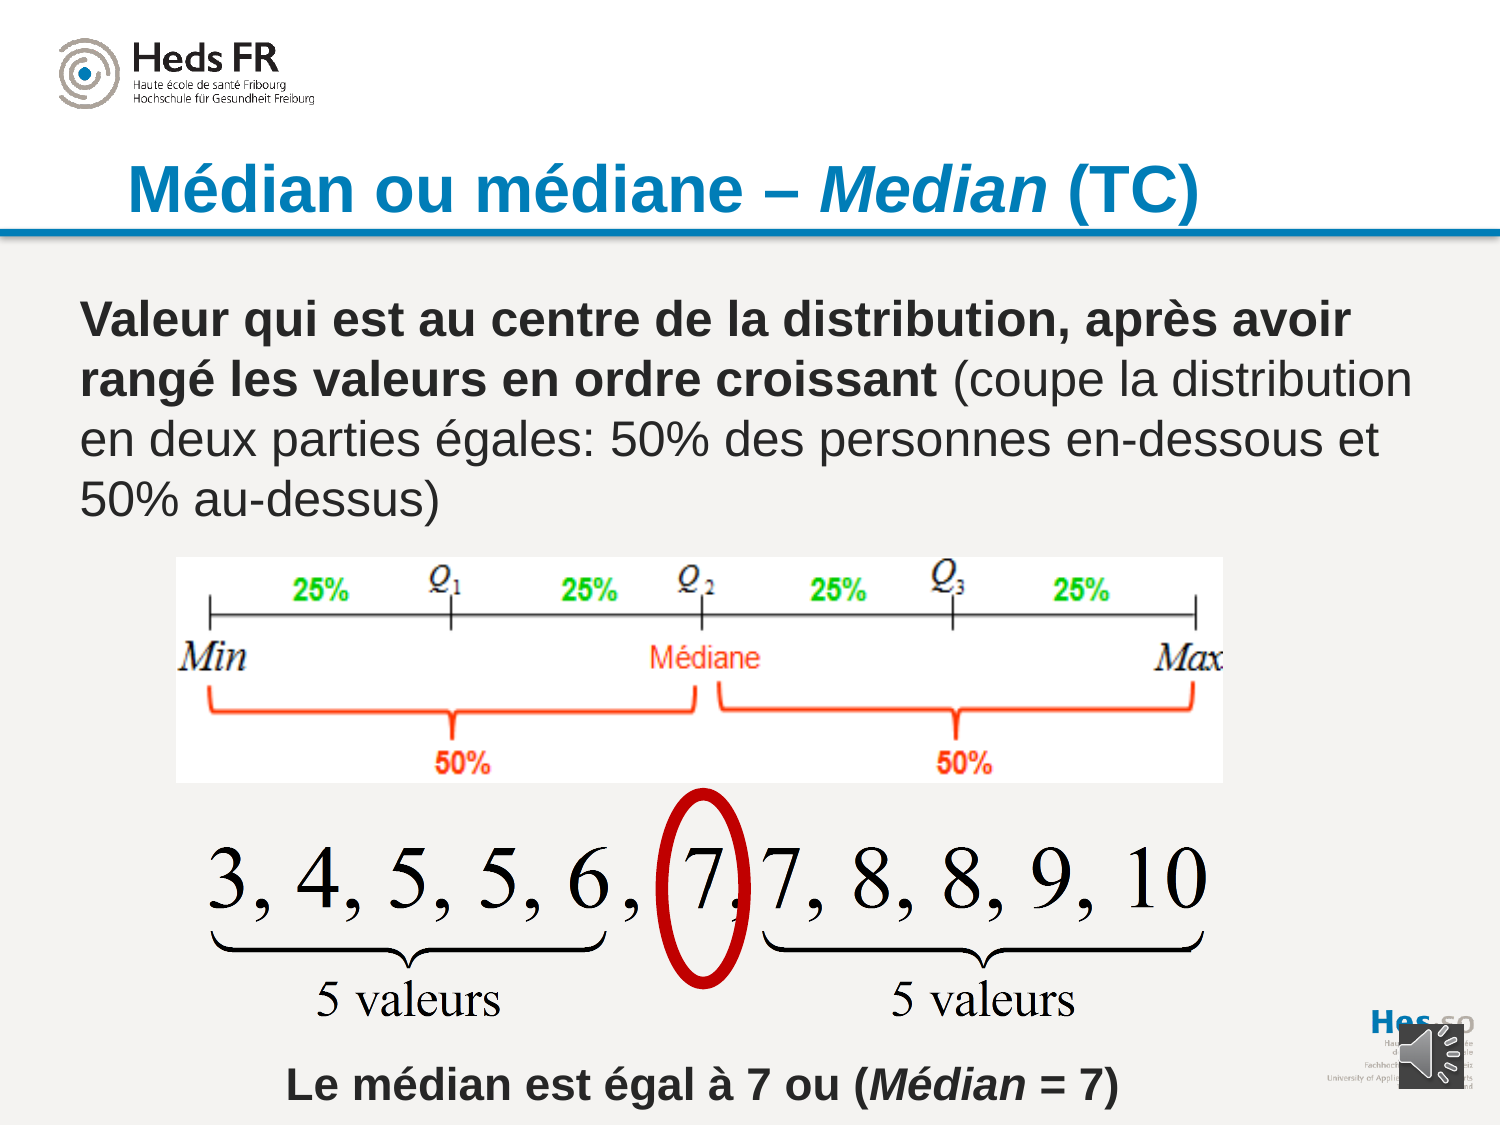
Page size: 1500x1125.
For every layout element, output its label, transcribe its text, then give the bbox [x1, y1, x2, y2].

title Médian ou médiane – Median (TC) [112, 155, 1412, 215]
picture [59, 38, 314, 109]
text_box Le médian est égal à 7 ou (Médian = 7) [41, 1046, 1365, 1117]
picture [176, 557, 1223, 783]
text_box [674, 792, 733, 816]
picture [1327, 1010, 1474, 1090]
picture [1379, 1010, 1386, 1018]
text_box Valeur qui est au centre de la distribution, après avoir rangé les valeurs en ordre croissant (coupe la distribution en deux parties égales: 50% des personnes en-dessous et 50% au-dessus) [64, 279, 1459, 350]
picture [195, 817, 1223, 1036]
text_box [64, 544, 1057, 629]
